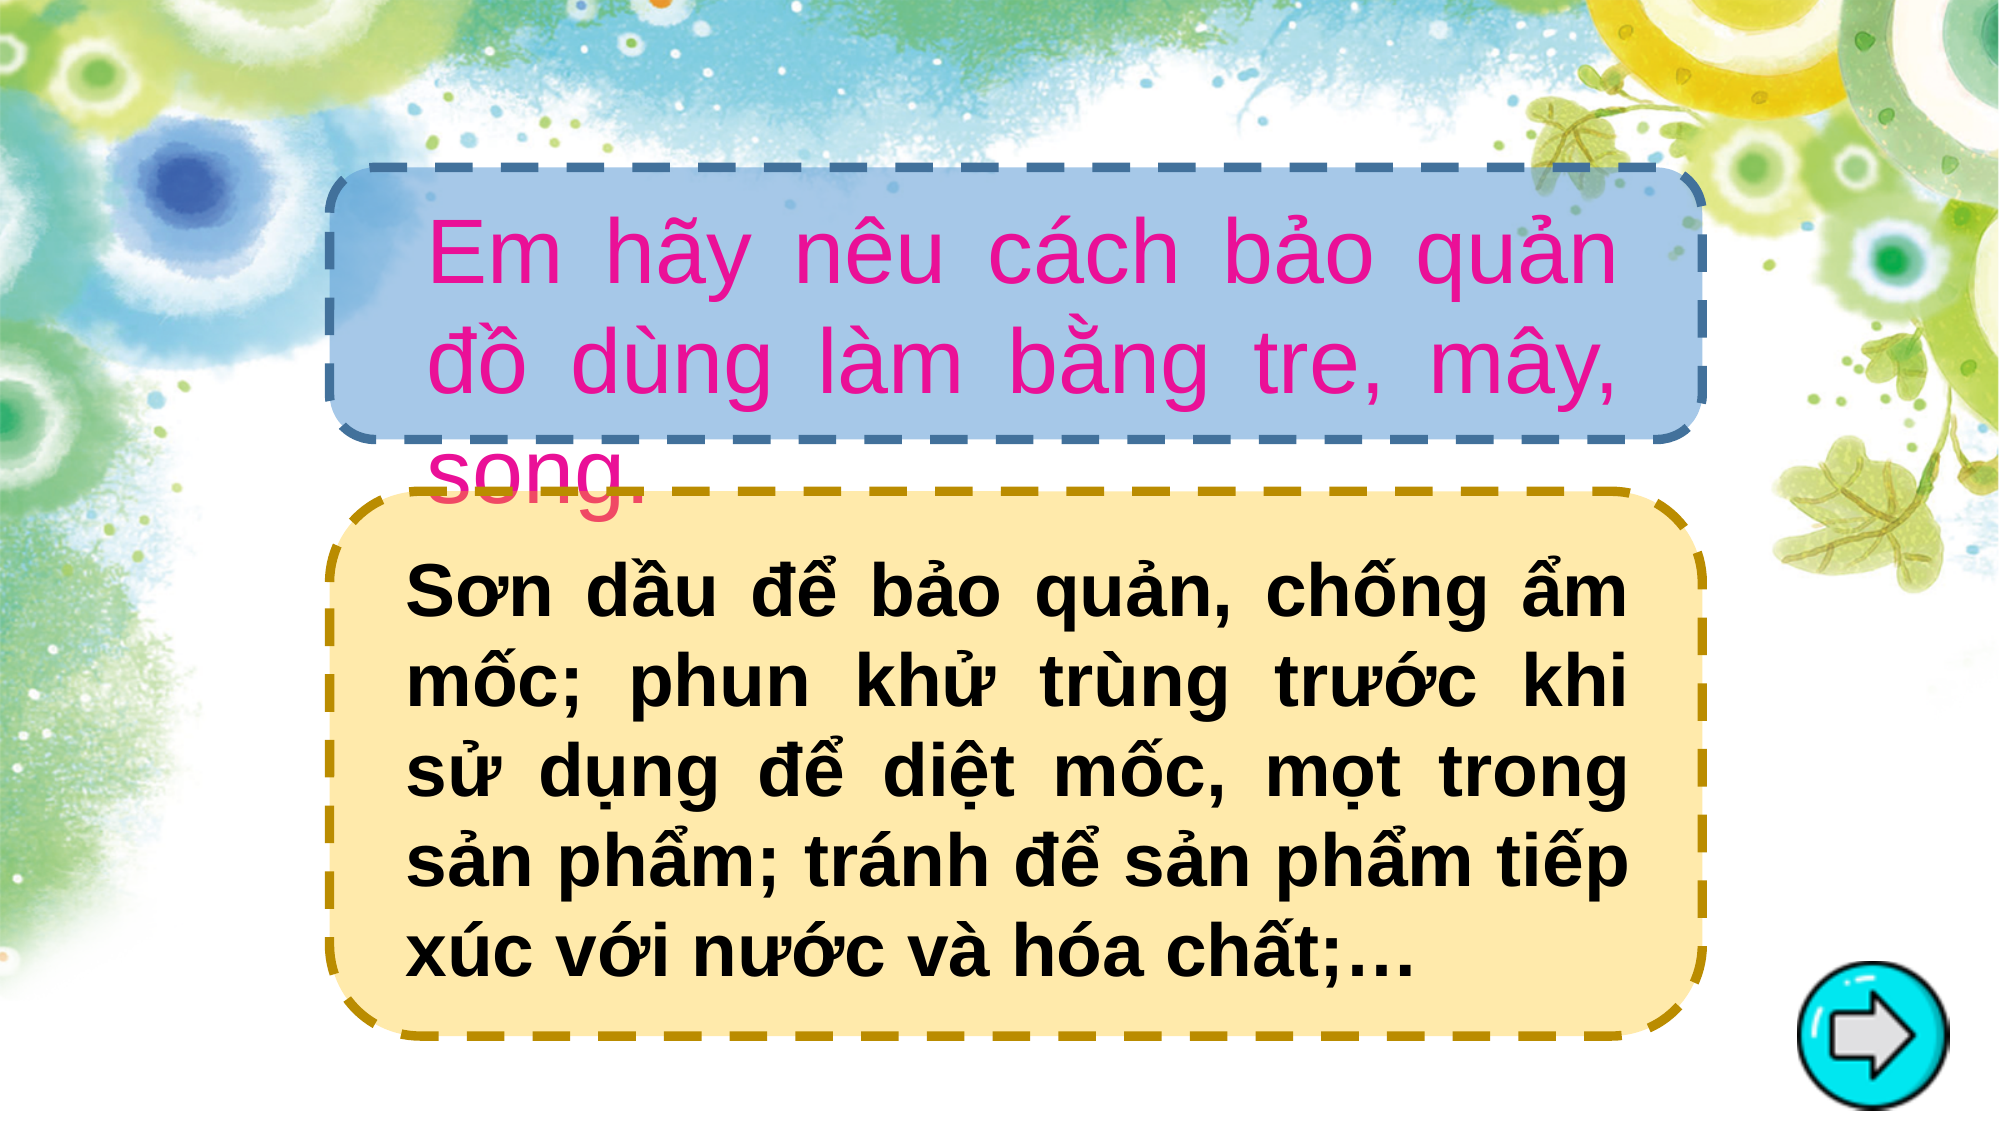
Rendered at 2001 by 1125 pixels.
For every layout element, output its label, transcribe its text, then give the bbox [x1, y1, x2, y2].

text_box [329, 167, 1703, 440]
text_box Sơn dầu để bảo quản, chống ẩm mốc; phun khử trùng trước khi sử dụng để diệt mốc, mọt trong sản phẩm; tránh để sản phẩm tiếp xúc với nước và hóa chất;… [390, 533, 1647, 999]
text_box [329, 491, 1703, 1037]
picture [0, 0, 2000, 1125]
text_box Em hãy nêu cách bảo quản đồ dùng làm bằng tre, mây, song. [411, 184, 1637, 494]
